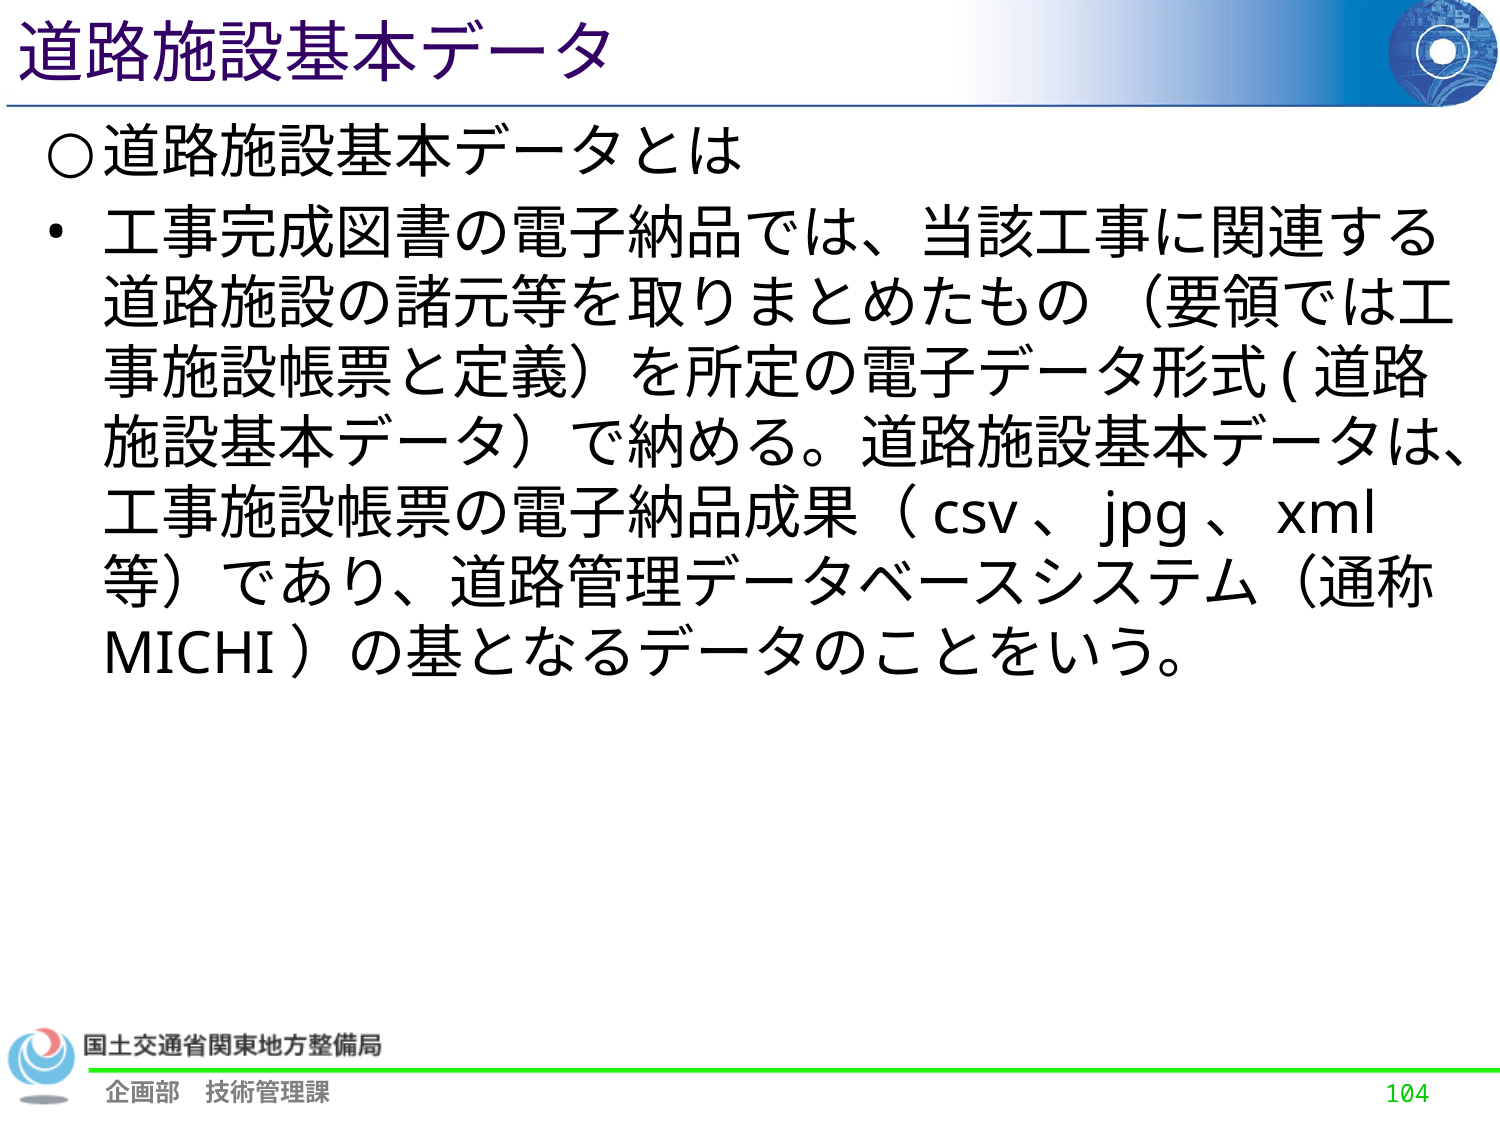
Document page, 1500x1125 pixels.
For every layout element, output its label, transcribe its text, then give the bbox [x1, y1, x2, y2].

text_box 道路施設基本データとは 工事完成図書の電子納品では、当該工事に関連する道路施設の諸元等を取りまとめたもの （要領では工事施設帳票と定義）を所定の電子データ形式(道路施設基本データ）で納める。道路施設基本データは、工事施設帳票の電子納品成果（csv、jpg、xml等）であり、道路管理データベースシステム（通称MICHI）の基となるデータのことをいう。 [29, 106, 1483, 775]
text_box 道路施設基本データ [17, 0, 762, 101]
picture [0, 0, 1500, 110]
picture [0, 1020, 383, 1125]
